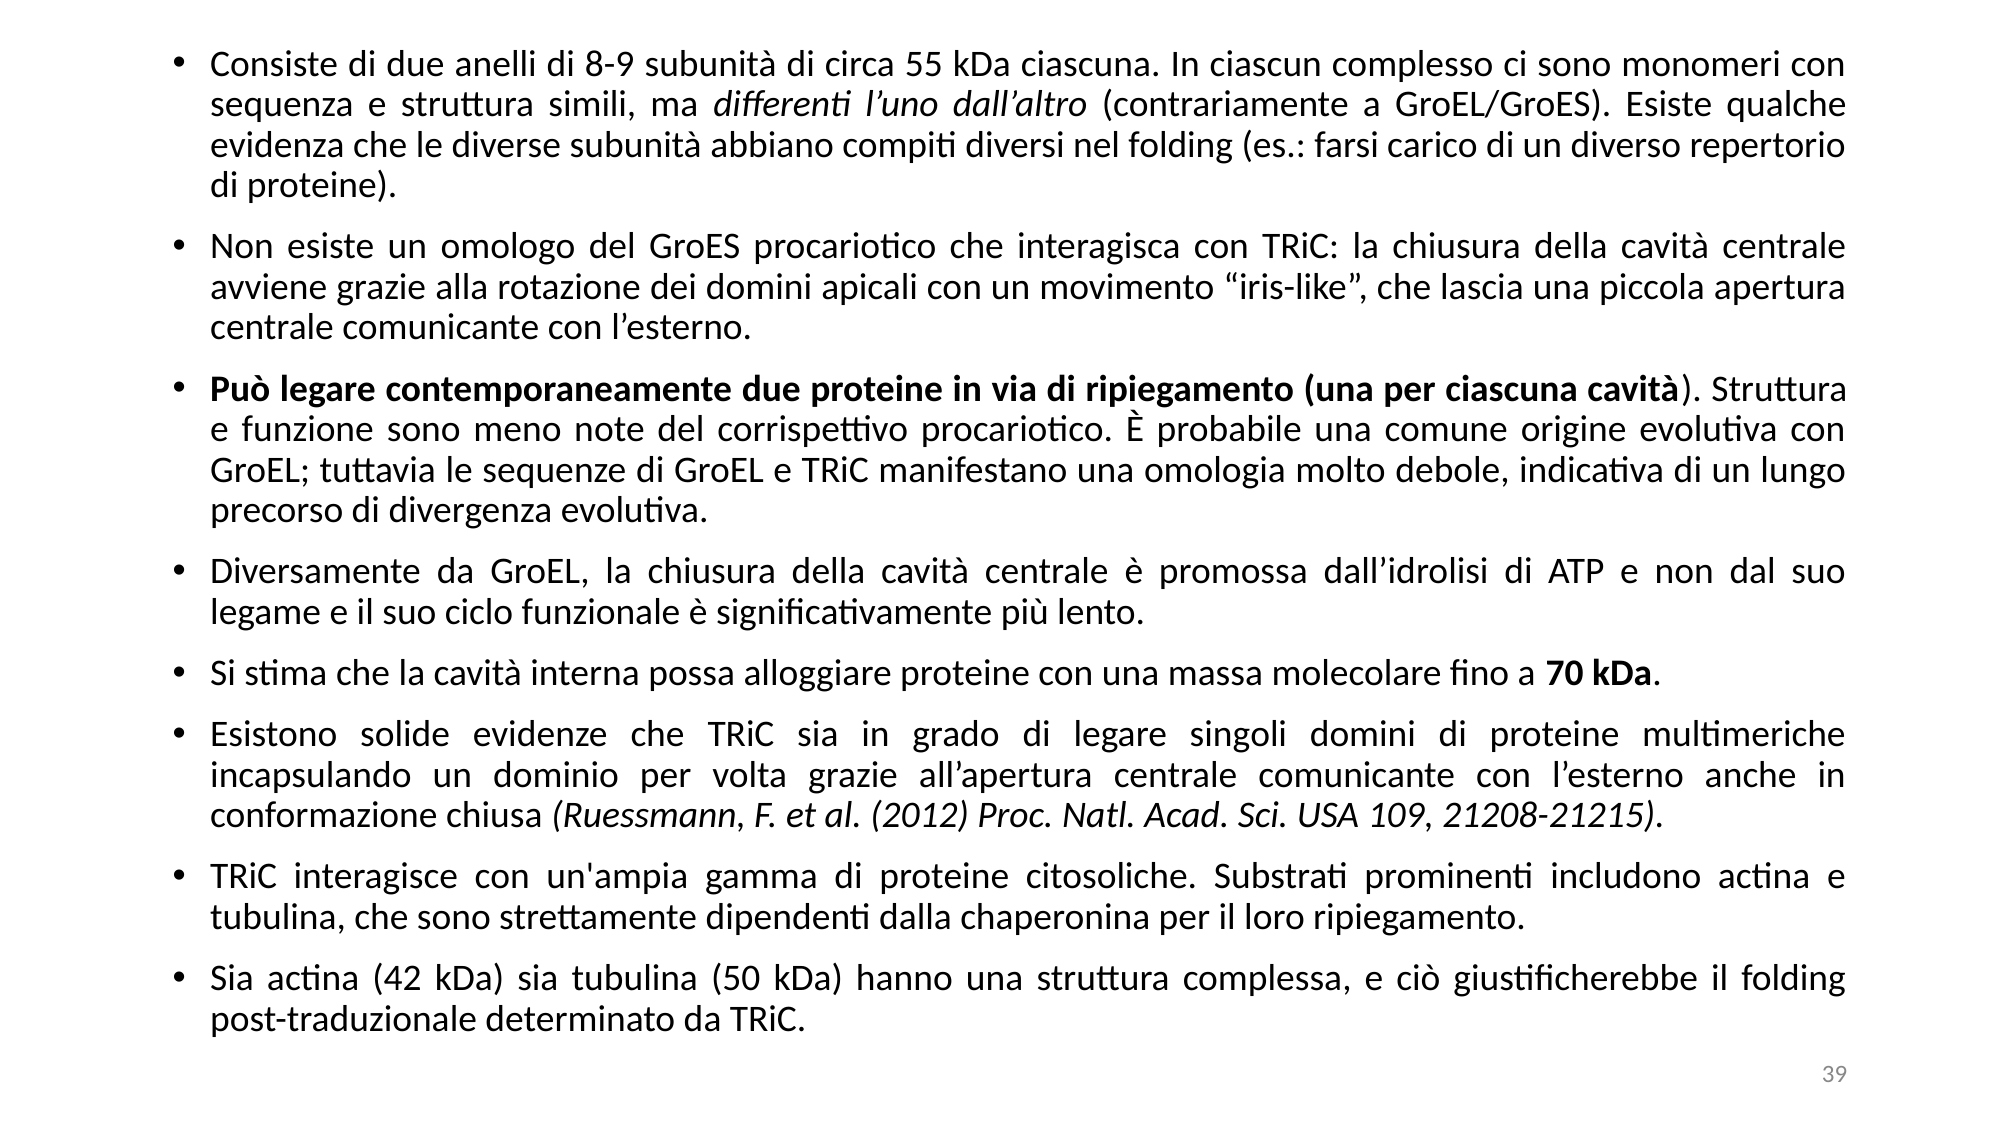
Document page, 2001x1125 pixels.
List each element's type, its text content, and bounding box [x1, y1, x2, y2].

slide_number 39 [1412, 1042, 1863, 1103]
list Consiste di due anelli di 8-9 subunità di circa 55 kDa ciascuna. In ciascun complesso ci sono monomeri con sequenza e struttura simili, ma differenti l’uno dall’altro (contrariamente a GroEL/GroES). Esiste qualche evidenza che le diverse subunità abbiano compiti diversi nel folding (es.: farsi carico di un diverso repertorio di proteine). Non esiste un omologo del GroES procariotico che interagisca con TRiC: la chiusura della cavità centrale avviene grazie alla rotazione dei domini apicali con un movimento “iris-like”, che lascia una piccola apertura centrale comunicante con l’esterno. Può legare contemporaneamente due proteine in via di ripiegamento (una per ciascuna cavità). Struttura e funzione sono meno note del corrispettivo procariotico. È probabile una comune origine evolutiva con GroEL; tuttavia le sequenze di GroEL e TRiC manifestano una omologia molto debole, indicativa di un lungo precorso di divergenza evolutiva. Diversamente da GroEL, la chiusura della cavità centrale è promossa dall’idrolisi di ATP e non dal suo legame e il suo ciclo funzionale è significativamente più lento. Si stima che la cavità interna possa alloggiare proteine con una massa molecolare fino a 70 kDa. Esistono solide evidenze che TRiC sia in grado di legare singoli domini di proteine multimeriche incapsulando un dominio per volta grazie all’apertura centrale comunicante con l’esterno anche in conformazione chiusa (Ruessmann, F. et al. (2012) Proc. Natl. Acad. Sci. USA 109, 21208-21215). TRiC interagisce con un'ampia gamma di proteine citosoliche. Substrati prominenti includono actina e tubulina, che sono strettamente dipendenti dalla chaperonina per il loro ripiegamento. Sia actina (42 kDa) sia tubulina (50 kDa) hanno una struttura complessa, e ciò giustificherebbe il folding post-traduzionale determinato da TRiC. [157, 36, 1863, 1043]
